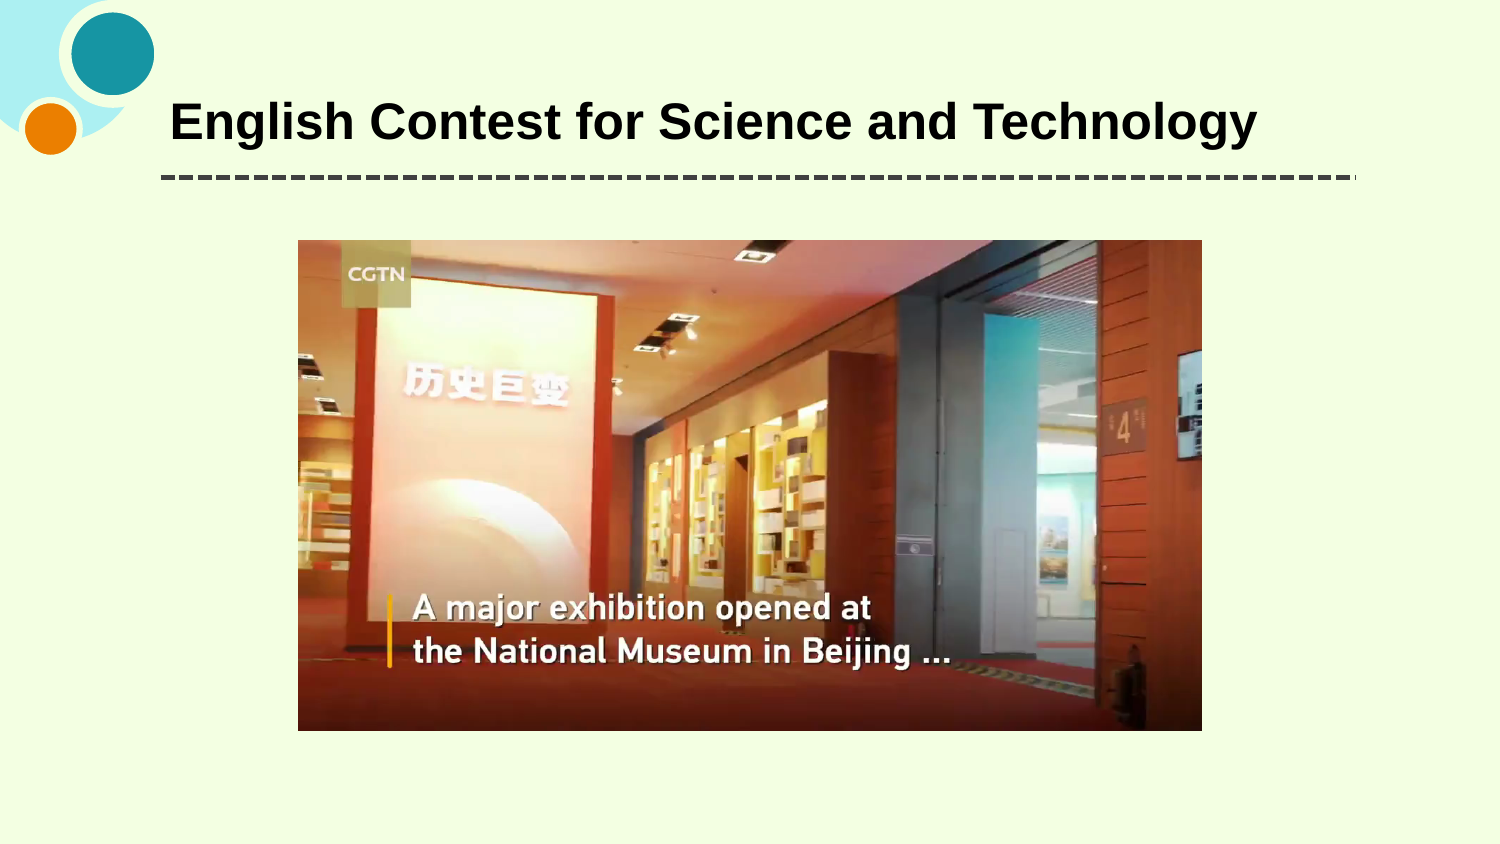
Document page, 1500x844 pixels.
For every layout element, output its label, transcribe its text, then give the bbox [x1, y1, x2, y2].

text_box [21, 100, 80, 158]
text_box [296, 239, 1203, 733]
text_box [65, 6, 161, 102]
text_box English Contest for Science and Technology [154, 80, 1290, 158]
text_box [0, 0, 130, 139]
